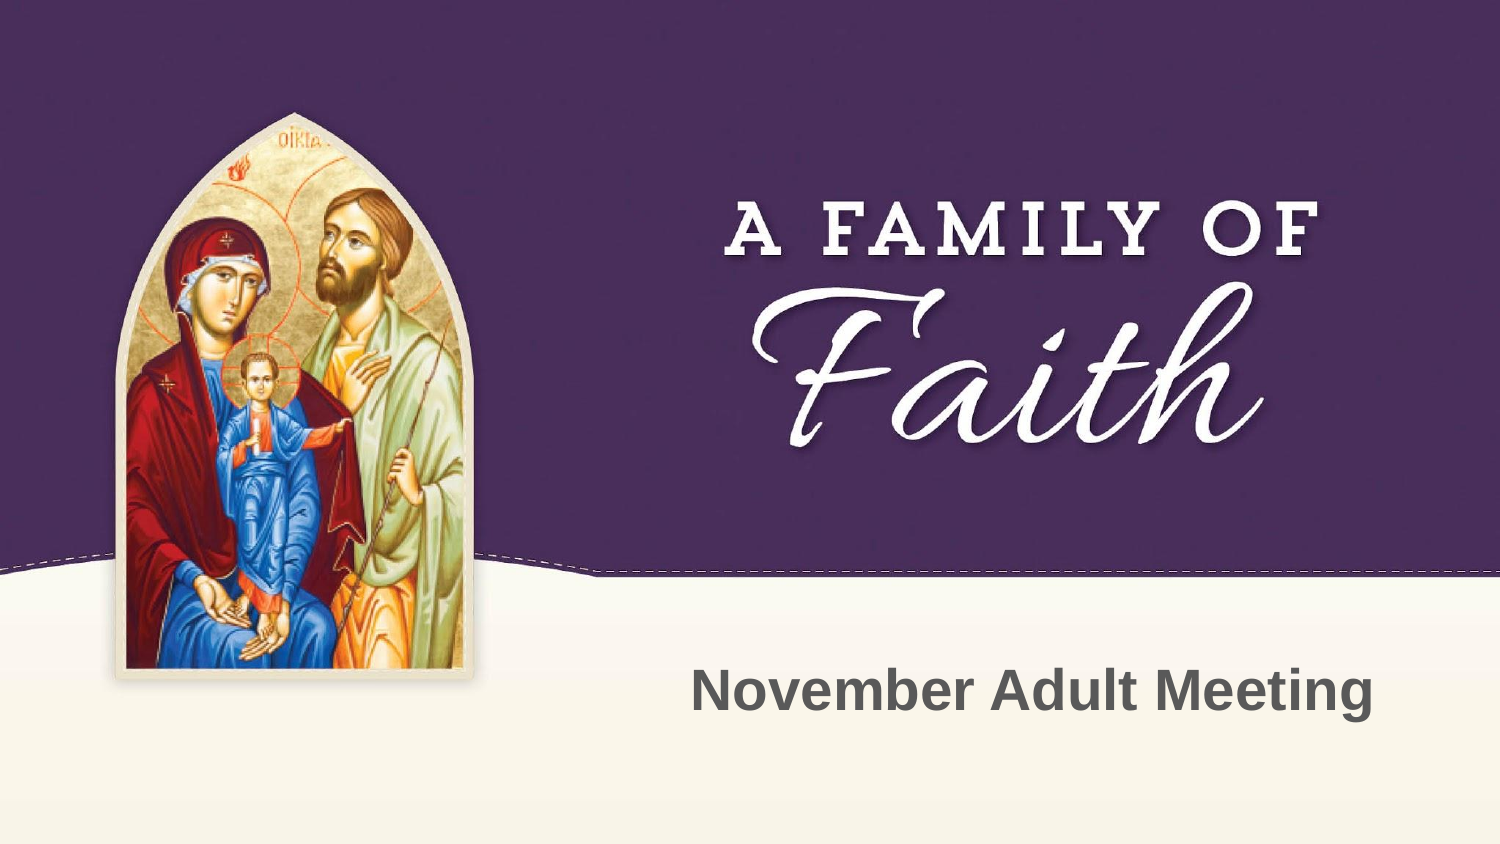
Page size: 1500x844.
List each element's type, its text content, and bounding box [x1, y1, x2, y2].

subtitle November Adult Meeting [616, 636, 1449, 767]
picture [0, 0, 1500, 844]
